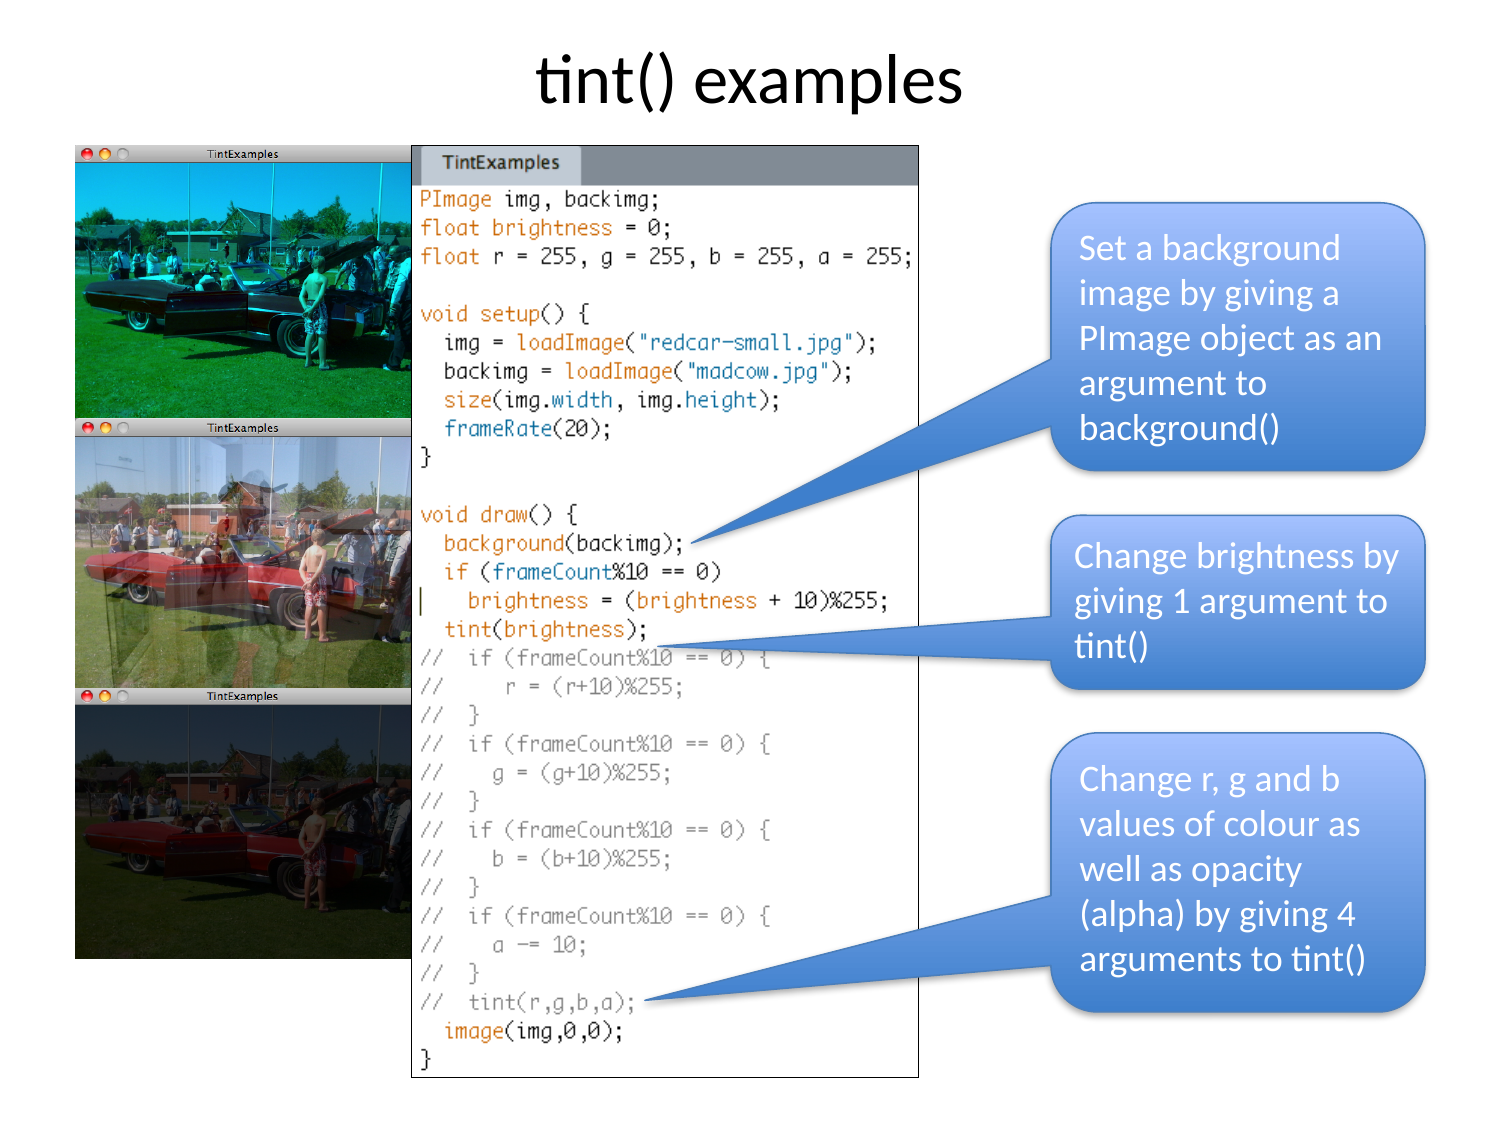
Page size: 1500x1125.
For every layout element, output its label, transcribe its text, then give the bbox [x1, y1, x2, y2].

text_box Change r, g and b values of colour as well as opacity (alpha) by giving 4 arguments to tint() [923, 732, 1426, 1013]
title tint() examples [75, 24, 1425, 126]
text_box Change brightness by giving 1 argument to tint() [923, 514, 1426, 690]
picture [74, 145, 920, 1078]
text_box Set a background image by giving a PImage object as an argument to background() [923, 201, 1426, 472]
